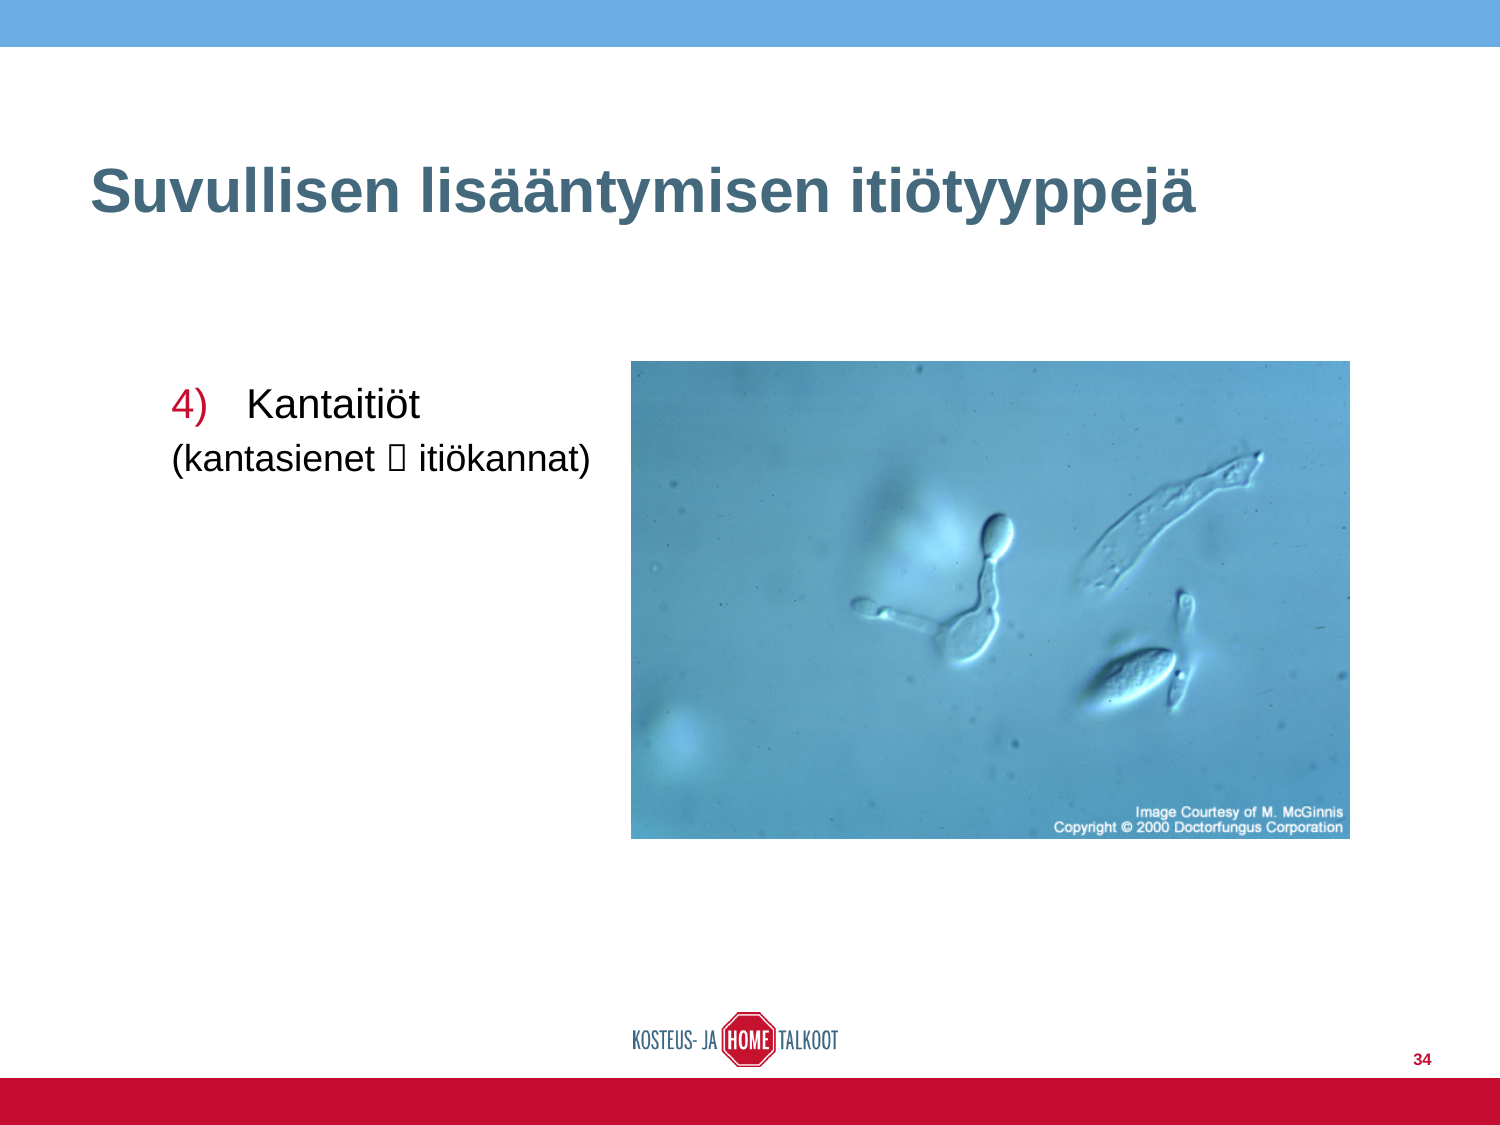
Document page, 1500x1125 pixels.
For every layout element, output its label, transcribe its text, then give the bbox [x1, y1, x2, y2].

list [631, 361, 1350, 840]
picture [633, 1012, 838, 1067]
slide_number 34 [1364, 1016, 1447, 1077]
title Suvullisen lisääntymisen itiötyyppejä [75, 20, 1313, 233]
list Kantaitiöt (kantasienet  itiökannat) [0, 290, 715, 1015]
